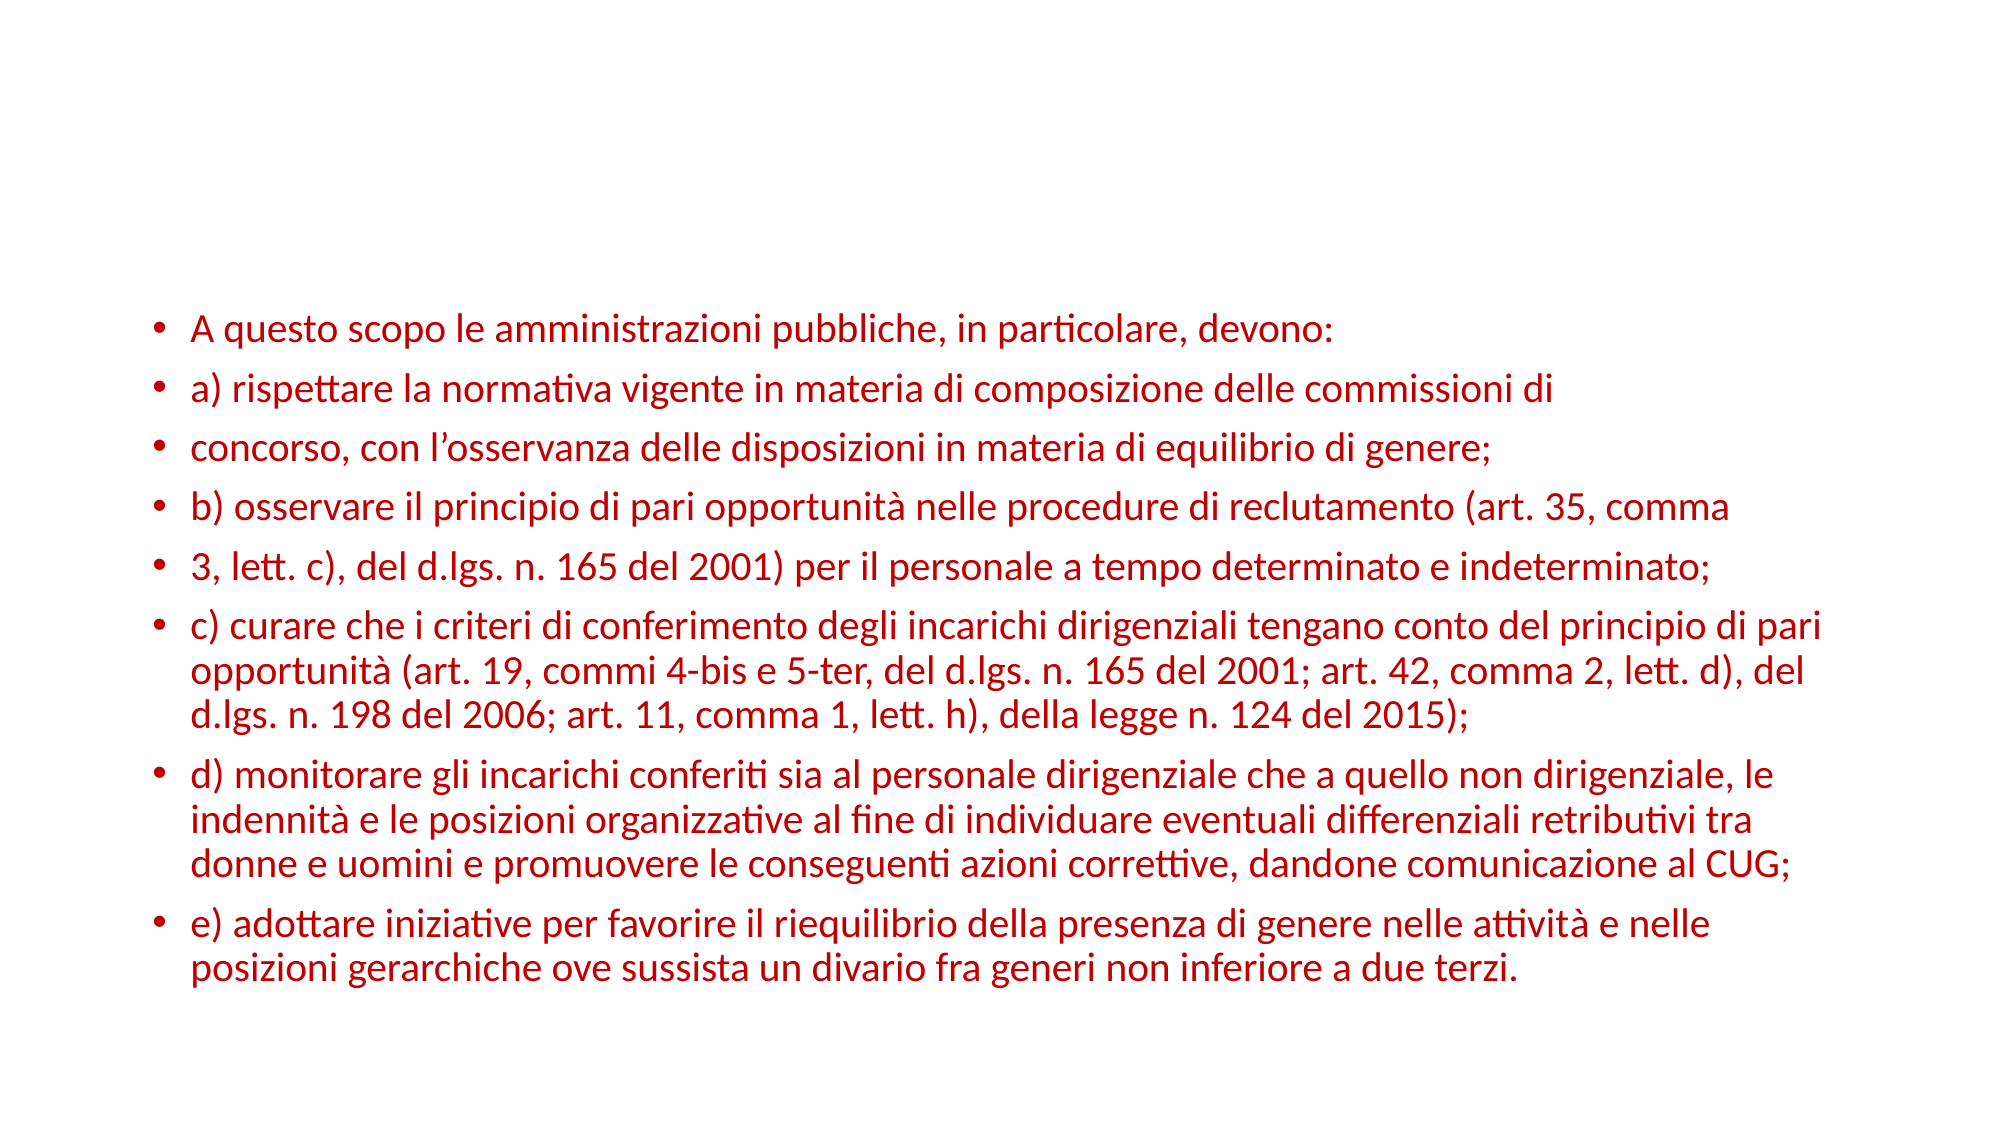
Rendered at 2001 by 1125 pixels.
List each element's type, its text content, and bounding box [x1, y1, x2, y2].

list A questo scopo le amministrazioni pubbliche, in particolare, devono: a) rispettare la normativa vigente in materia di composizione delle commissioni di concorso, con l’osservanza delle disposizioni in materia di equilibrio di genere; b) osservare il principio di pari opportunità nelle procedure di reclutamento (art. 35, comma 3, lett. c), del d.lgs. n. 165 del 2001) per il personale a tempo determinato e indeterminato; c) curare che i criteri di conferimento degli incarichi dirigenziali tengano conto del principio di pari opportunità (art. 19, commi 4-bis e 5-ter, del d.lgs. n. 165 del 2001; art. 42, comma 2, lett. d), del d.lgs. n. 198 del 2006; art. 11, comma 1, lett. h), della legge n. 124 del 2015); d) monitorare gli incarichi conferiti sia al personale dirigenziale che a quello non dirigenziale, le indennità e le posizioni organizzative al fine di individuare eventuali differenziali retributivi tra donne e uomini e promuovere le conseguenti azioni correttive, dandone comunicazione al CUG; e) adottare iniziative per favorire il riequilibrio della presenza di genere nelle attività e nelle posizioni gerarchiche ove sussista un divario fra generi non inferiore a due terzi. [137, 299, 1863, 1014]
